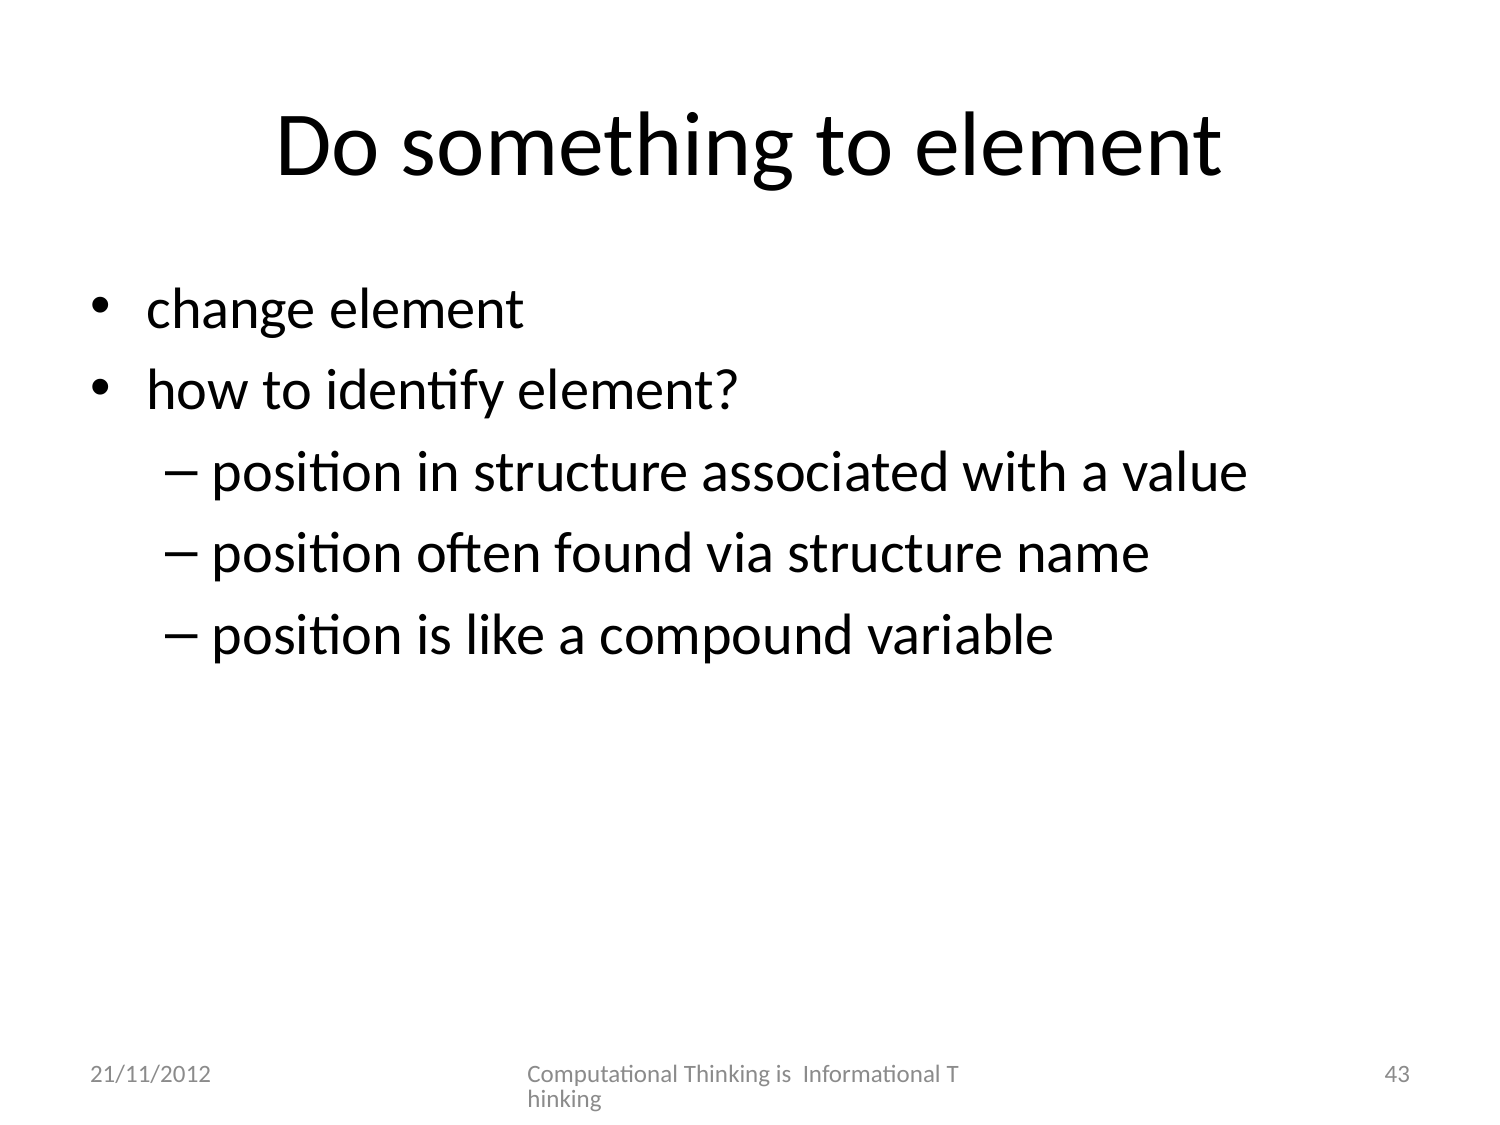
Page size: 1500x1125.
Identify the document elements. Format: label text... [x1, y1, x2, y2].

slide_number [75, 1042, 425, 1103]
footer Computational Thinking is Informational Thinking [512, 1042, 988, 1103]
slide_number 43 [1074, 1042, 1425, 1103]
list change element how to identify element? position in structure associated with a value position often found via structure name position is like a compound variable [75, 262, 1425, 1005]
title Do something to element [75, 45, 1425, 233]
